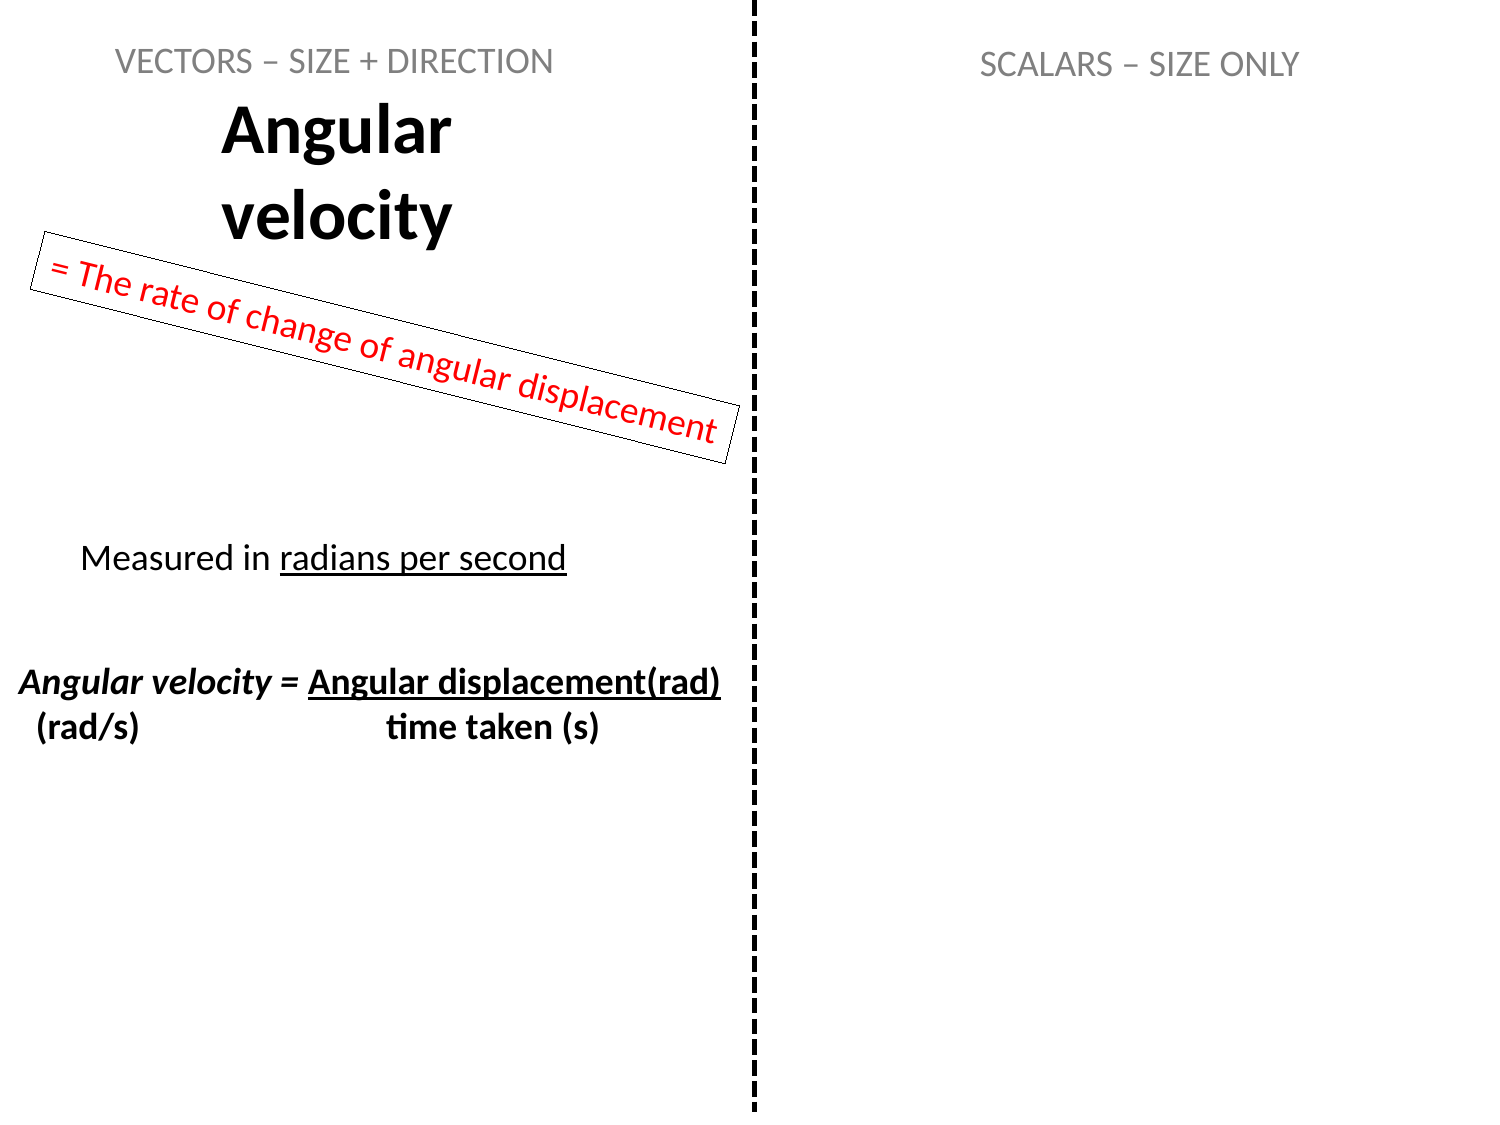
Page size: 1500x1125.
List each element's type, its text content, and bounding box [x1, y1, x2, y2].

text_box VECTORS – SIZE + DIRECTION [99, 29, 600, 89]
text_box Measured in radians per second [65, 525, 583, 586]
text_box Angular velocity = Angular displacement(rad) (rad/s) time taken (s) [4, 649, 749, 755]
text_box Angular velocity [137, 89, 538, 262]
text_box = The rate of change of angular displacement [30, 231, 740, 464]
text_box SCALARS – SIZE ONLY [965, 31, 1315, 92]
